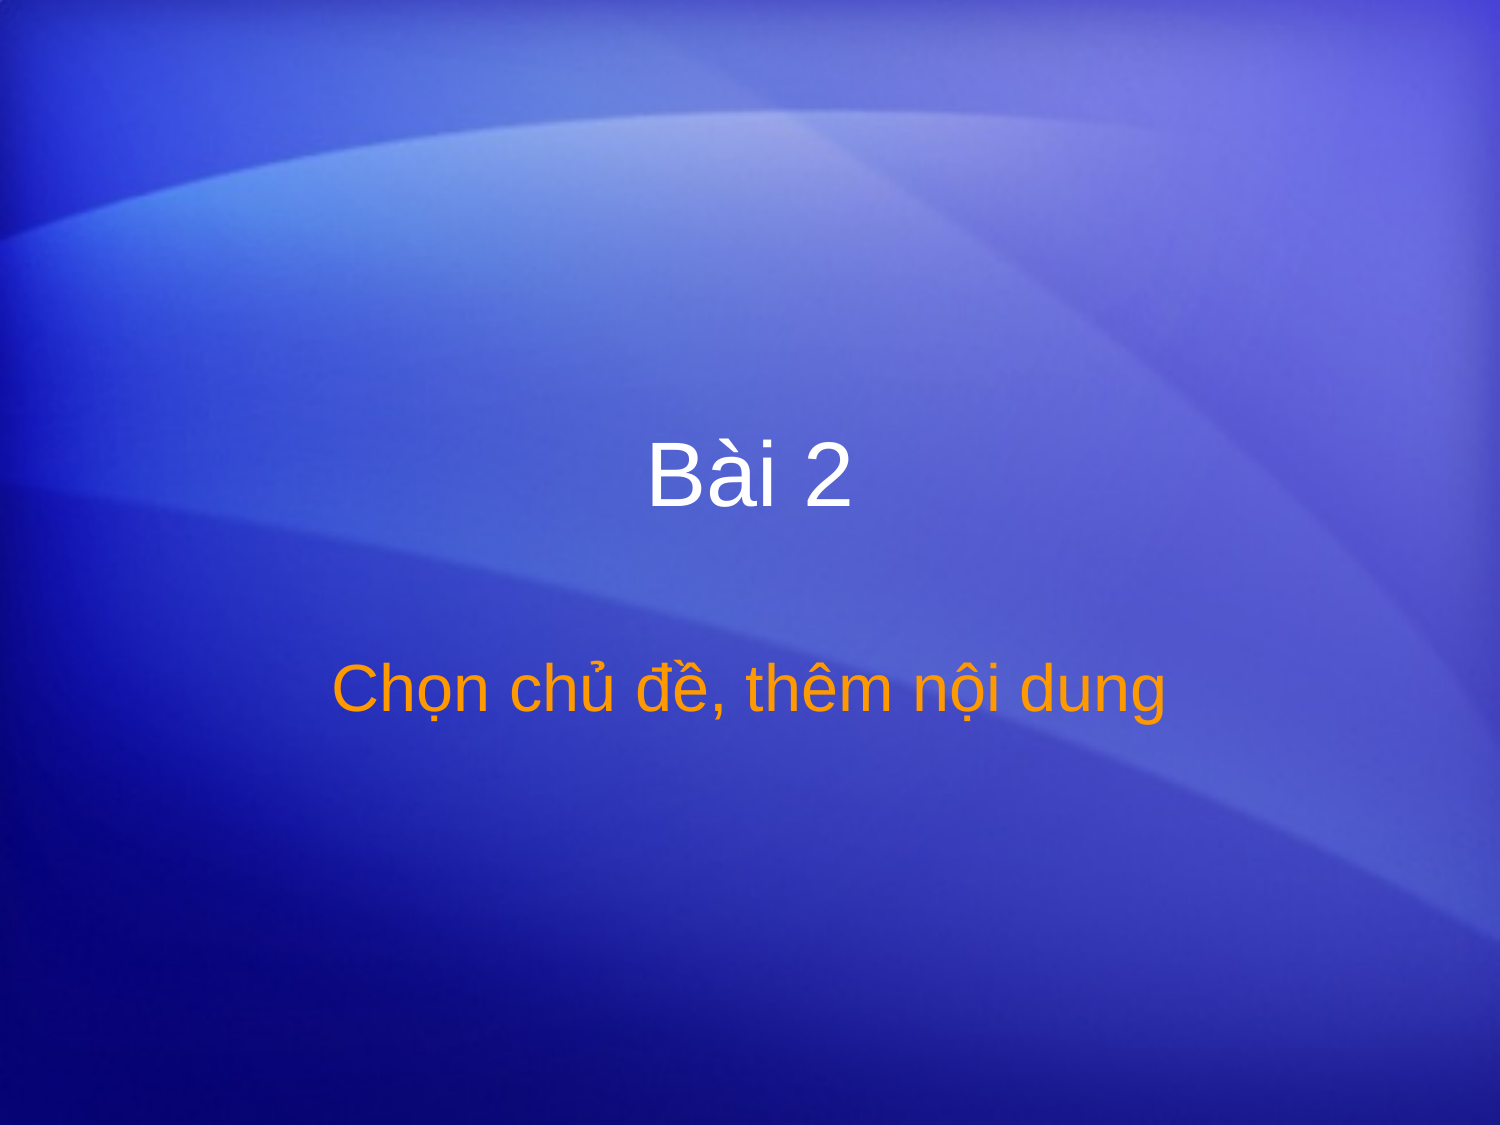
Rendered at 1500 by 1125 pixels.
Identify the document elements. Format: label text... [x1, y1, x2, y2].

subtitle Chọn chủ đề, thêm nội dung [224, 637, 1276, 926]
picture [0, 0, 1500, 1125]
title Bài 2 [112, 349, 1388, 591]
